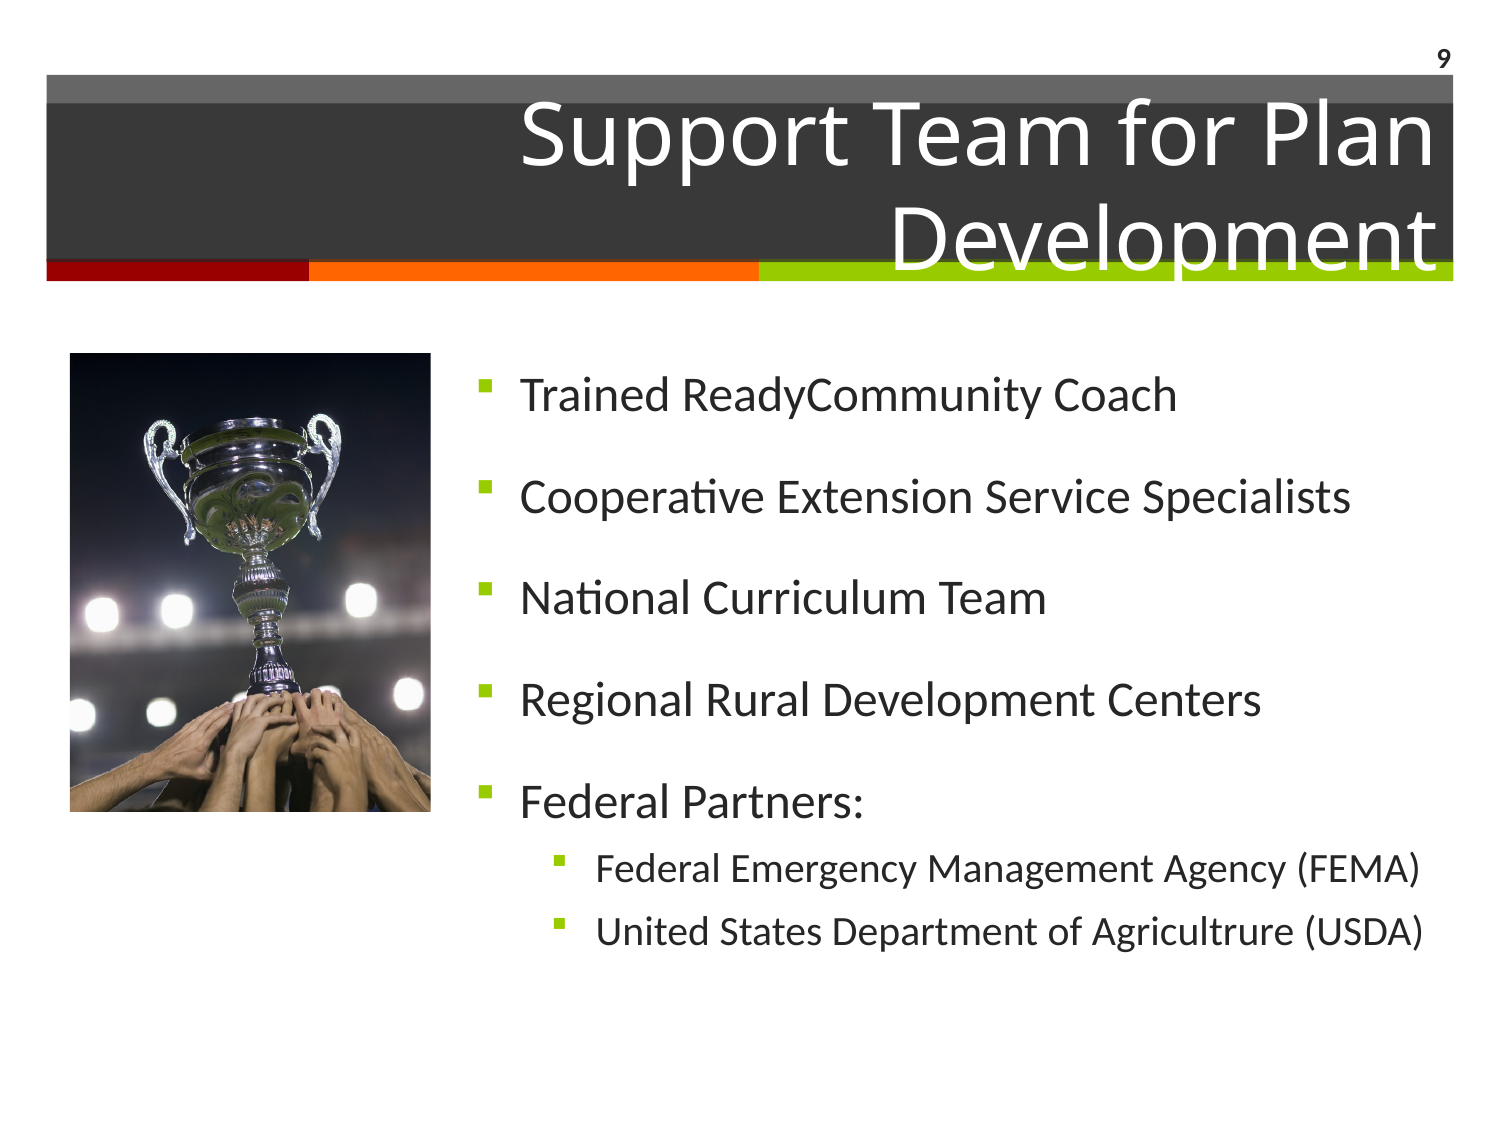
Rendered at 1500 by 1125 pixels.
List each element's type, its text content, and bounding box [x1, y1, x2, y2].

list Trained ReadyCommunity Coach Cooperative Extension Service Specialists National Curriculum Team Regional Rural Development Centers Federal Partners: Federal Emergency Management Agency (FEMA) United States Department of Agricultrure (USDA) [430, 353, 1454, 1070]
slide_number 9 [1362, 27, 1467, 87]
picture [69, 353, 432, 813]
title Support Team for Plan Development [46, 103, 1454, 263]
